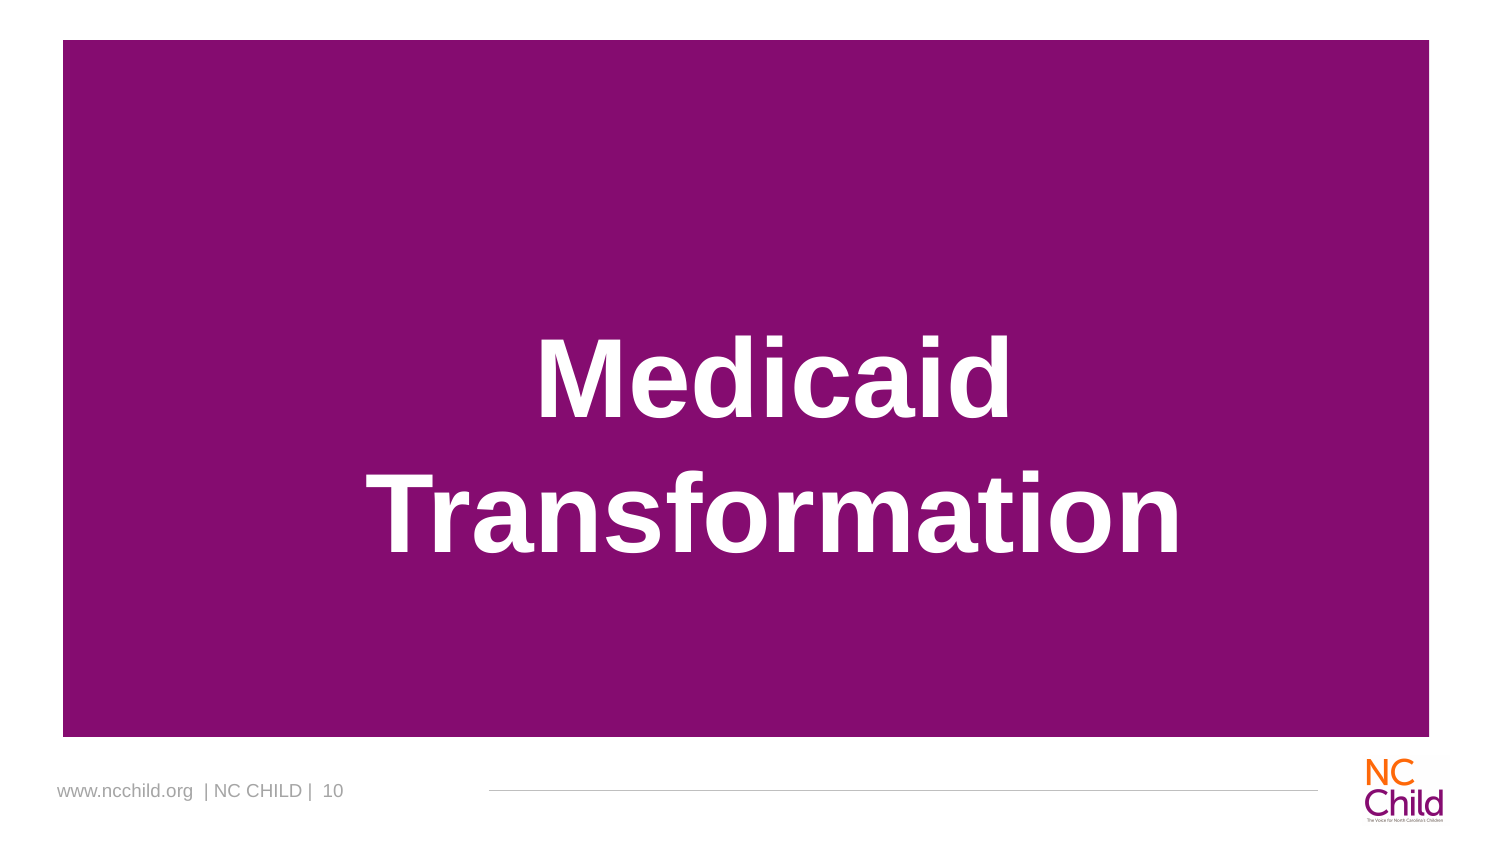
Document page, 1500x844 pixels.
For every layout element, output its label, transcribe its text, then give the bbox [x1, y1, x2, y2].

text_box www.ncchild.org | NC CHILD | 10 [45, 773, 859, 808]
text_box Medicaid Transformation [232, 164, 1318, 520]
picture [1362, 755, 1450, 826]
text_box [63, 40, 1430, 737]
